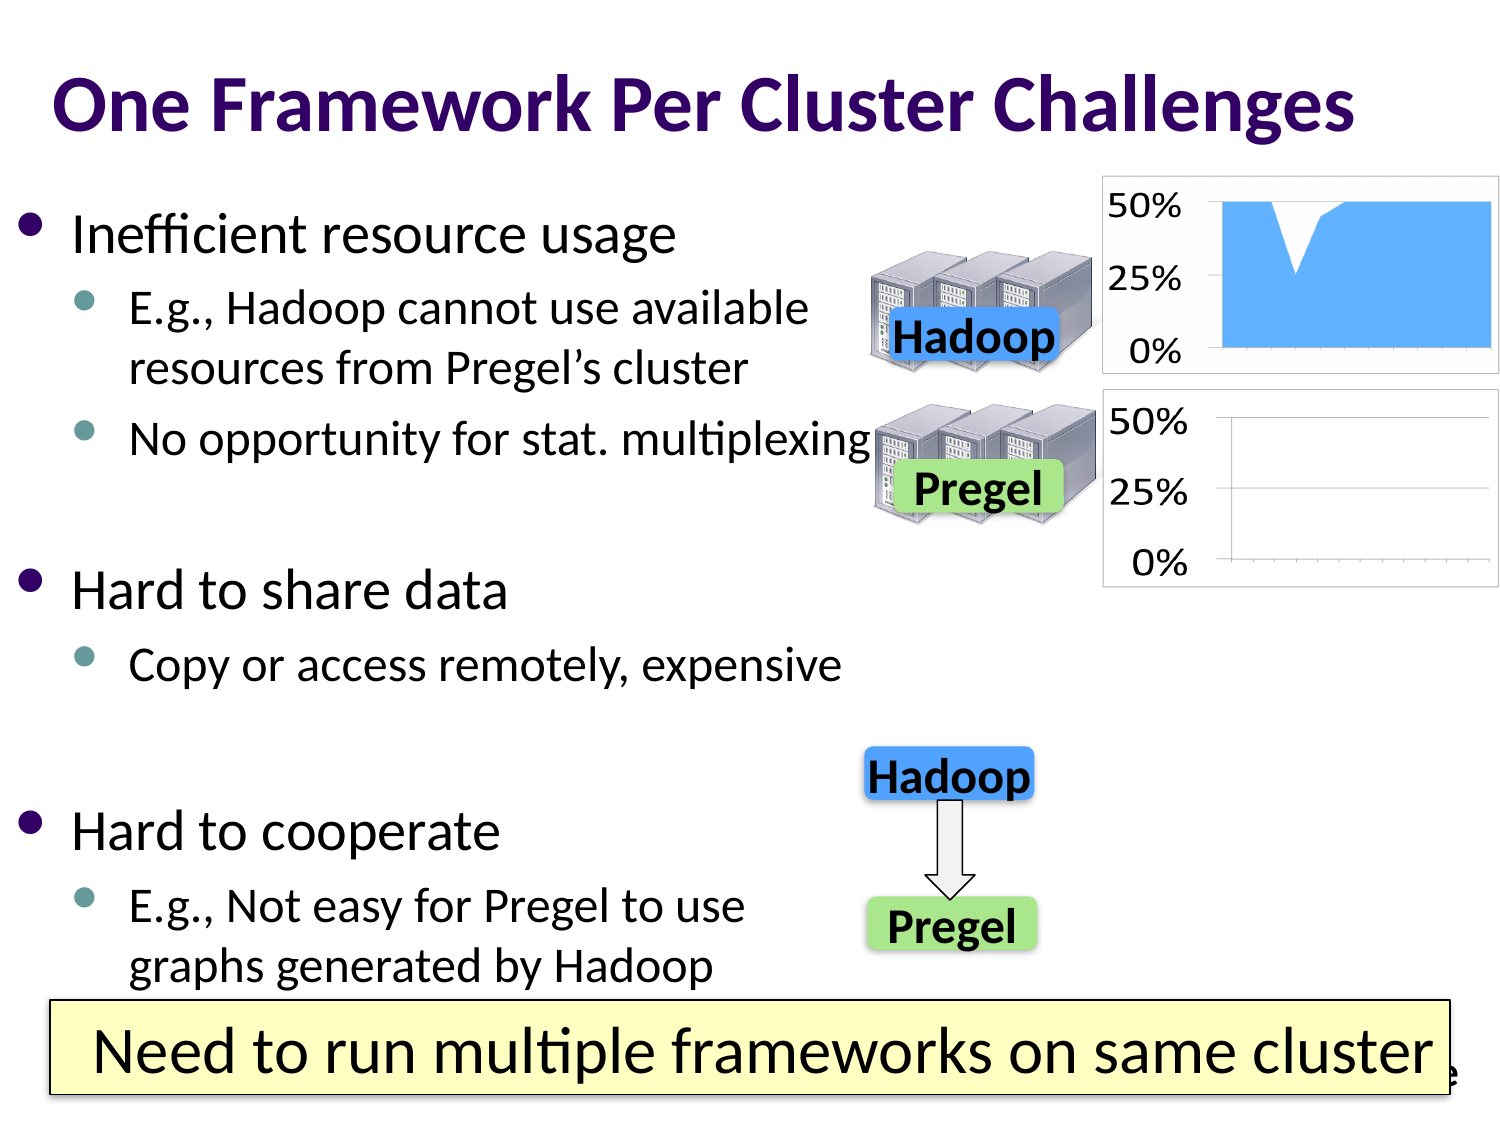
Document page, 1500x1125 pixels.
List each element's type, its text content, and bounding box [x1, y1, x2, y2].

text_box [1100, 174, 1500, 375]
picture [866, 401, 1099, 526]
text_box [1099, 387, 1500, 588]
title One Framework Per Cluster Challenges [37, 0, 1500, 155]
text_box Need to run multiple frameworks on same cluster [49, 999, 1451, 1095]
text_box 2011 slide [1448, 1037, 1474, 1103]
list Inefficient resource usage E.g., Hadoop cannot use available resources from Pregel’s cluster No opportunity for stat. multiplexing Hard to share data Copy or access remotely, expensive Hard to cooperate E.g., Not easy for Pregel to use graphs generated by Hadoop [0, 187, 900, 943]
picture [862, 249, 1100, 374]
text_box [864, 746, 1038, 951]
